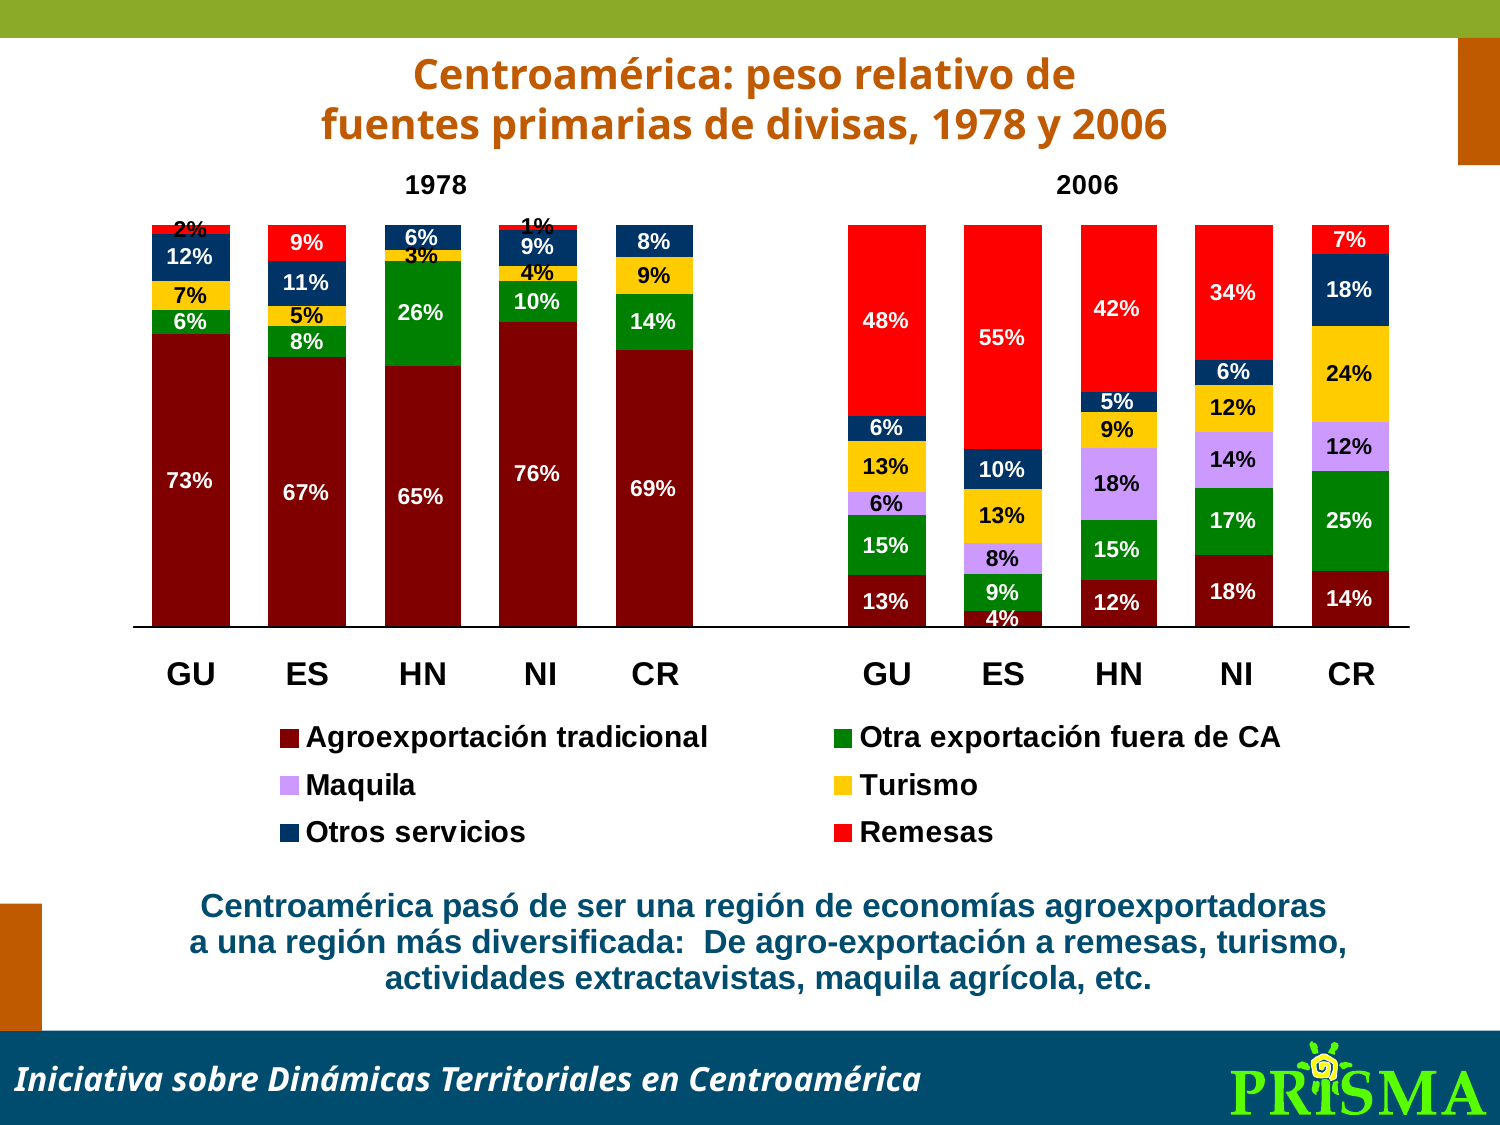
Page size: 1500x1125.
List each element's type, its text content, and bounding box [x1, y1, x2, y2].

title Centroamérica: peso relativo de fuentes primarias de divisas, 1978 y 2006 [0, 40, 1500, 160]
picture [108, 154, 1417, 872]
text_box Centroamérica pasó de ser una región de economías agroexportadoras a una región más diversificada: De agro-exportación a remesas, turismo, actividades extractavistas, maquila agrícola, etc. [35, 881, 1489, 1004]
